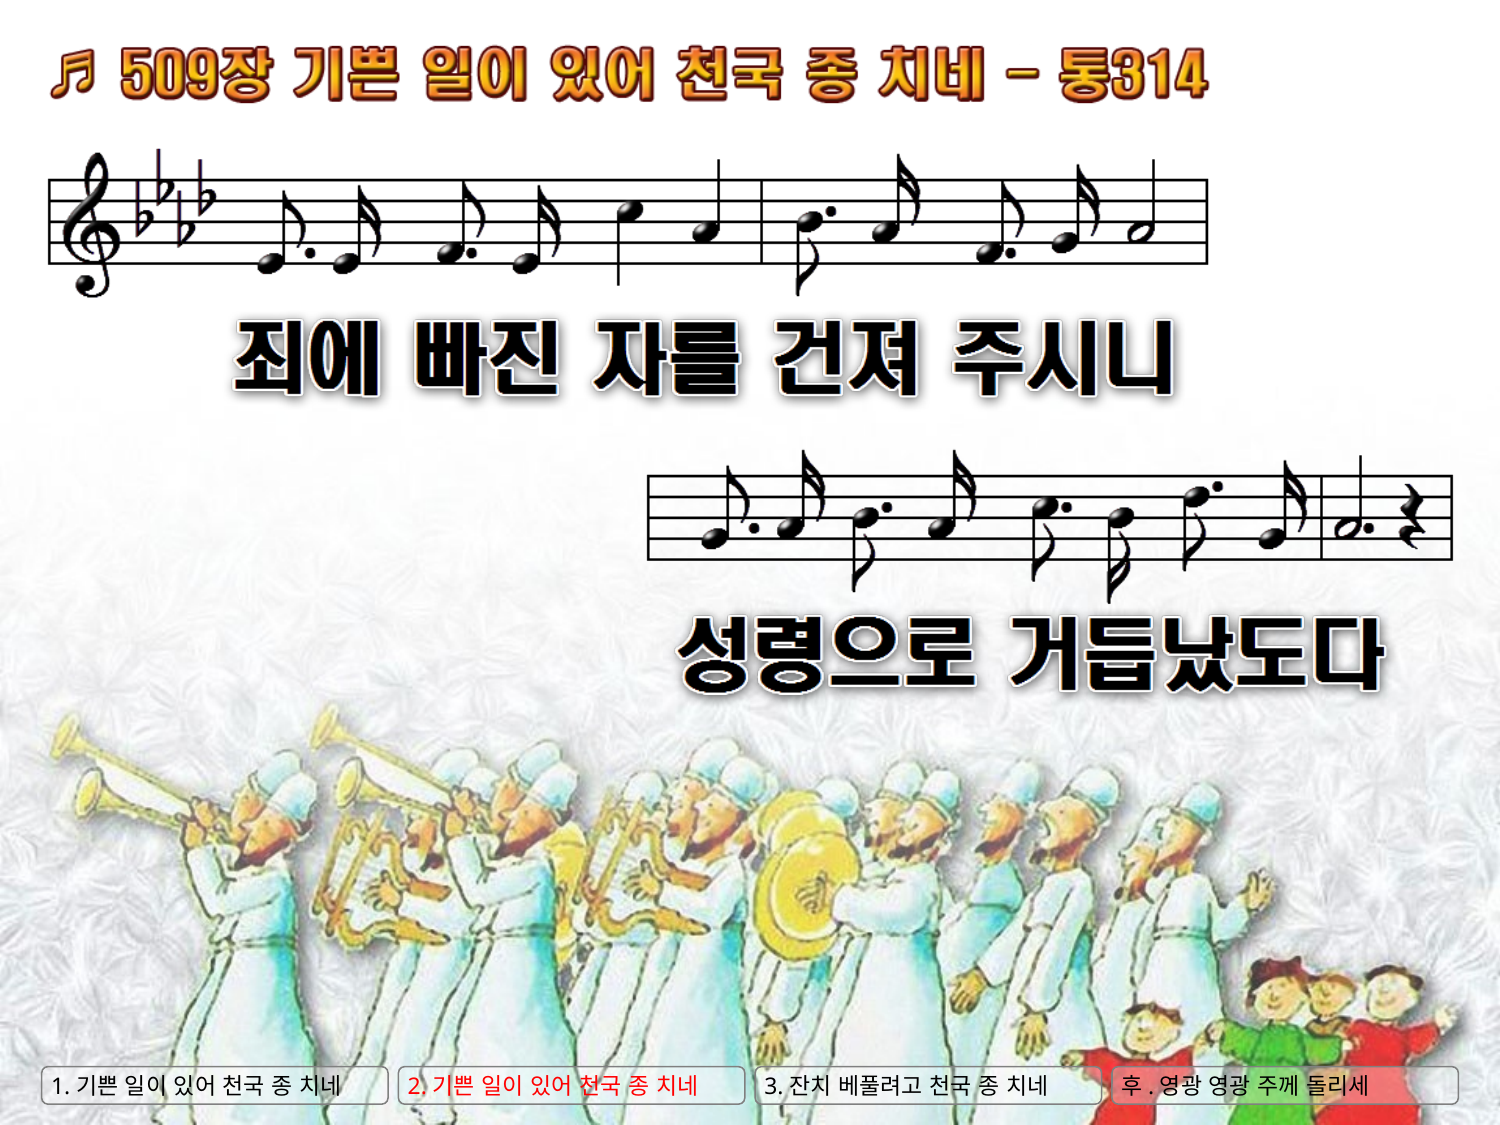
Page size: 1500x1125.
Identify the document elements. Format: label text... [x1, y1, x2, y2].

text_box 2.기쁜 일이 있어 천국 종 치네 [398, 1066, 745, 1105]
picture [0, 0, 1500, 1125]
text_box 후.영광 영광 주께 돌리세 [1111, 1066, 1459, 1105]
text_box 3.잔치 베풀려고 천국 종 치네 [755, 1066, 1102, 1105]
text_box 1.기쁜 일이 있어 천국 종 치네 [41, 1066, 389, 1105]
